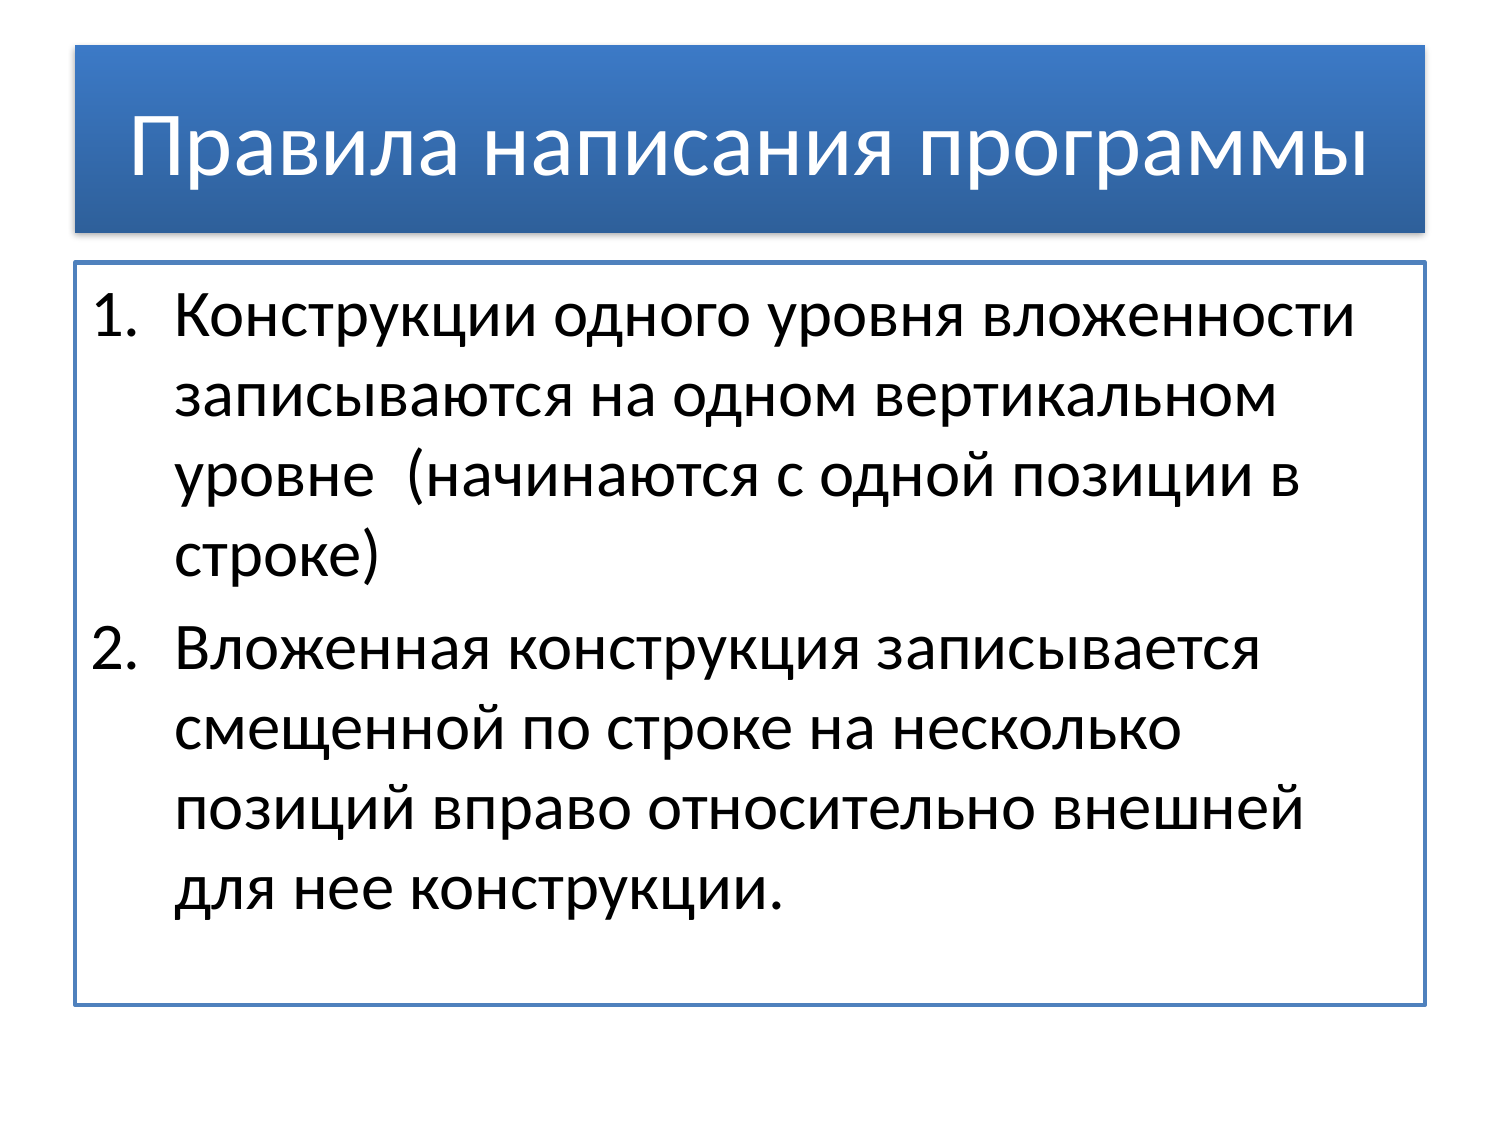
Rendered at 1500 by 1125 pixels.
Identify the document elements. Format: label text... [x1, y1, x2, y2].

title Правила написания программы [75, 45, 1425, 233]
list Конструкции одного уровня вложенности записываются на одном вертикальном уровне (начинаются с одной позиции в строке) Вложенная конструкция записывается смещенной по строке на несколько позиций вправо относительно внешней для нее конструкции. [73, 260, 1427, 1007]
